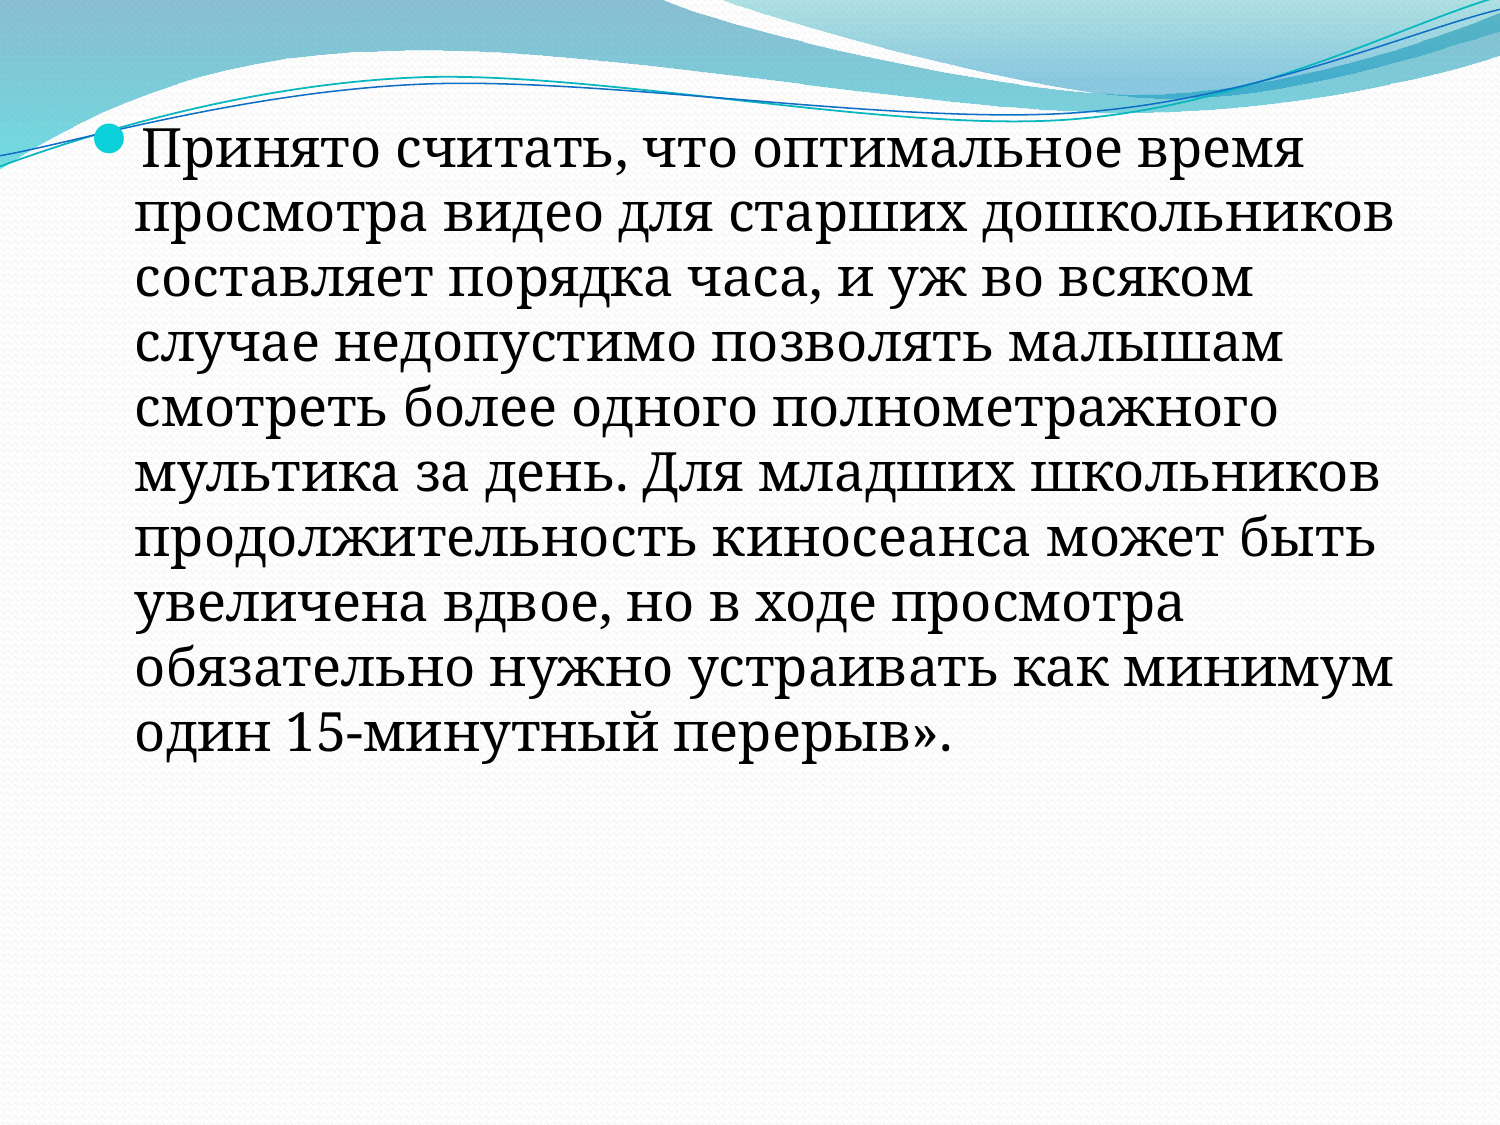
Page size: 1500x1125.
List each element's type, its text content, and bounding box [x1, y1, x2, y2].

list Принято считать, что оптимальное время просмотра видео для старших дошкольников составляет порядка часа, и уж во всяком случае недопустимо позволять малышам смотреть более одного полнометражного мультика за день. Для младших школьников продолжительность киносеанса может быть увеличена вдвое, но в ходе просмотра обязательно нужно устраивать как минимум один 15-минутный перерыв». [75, 105, 1425, 1005]
